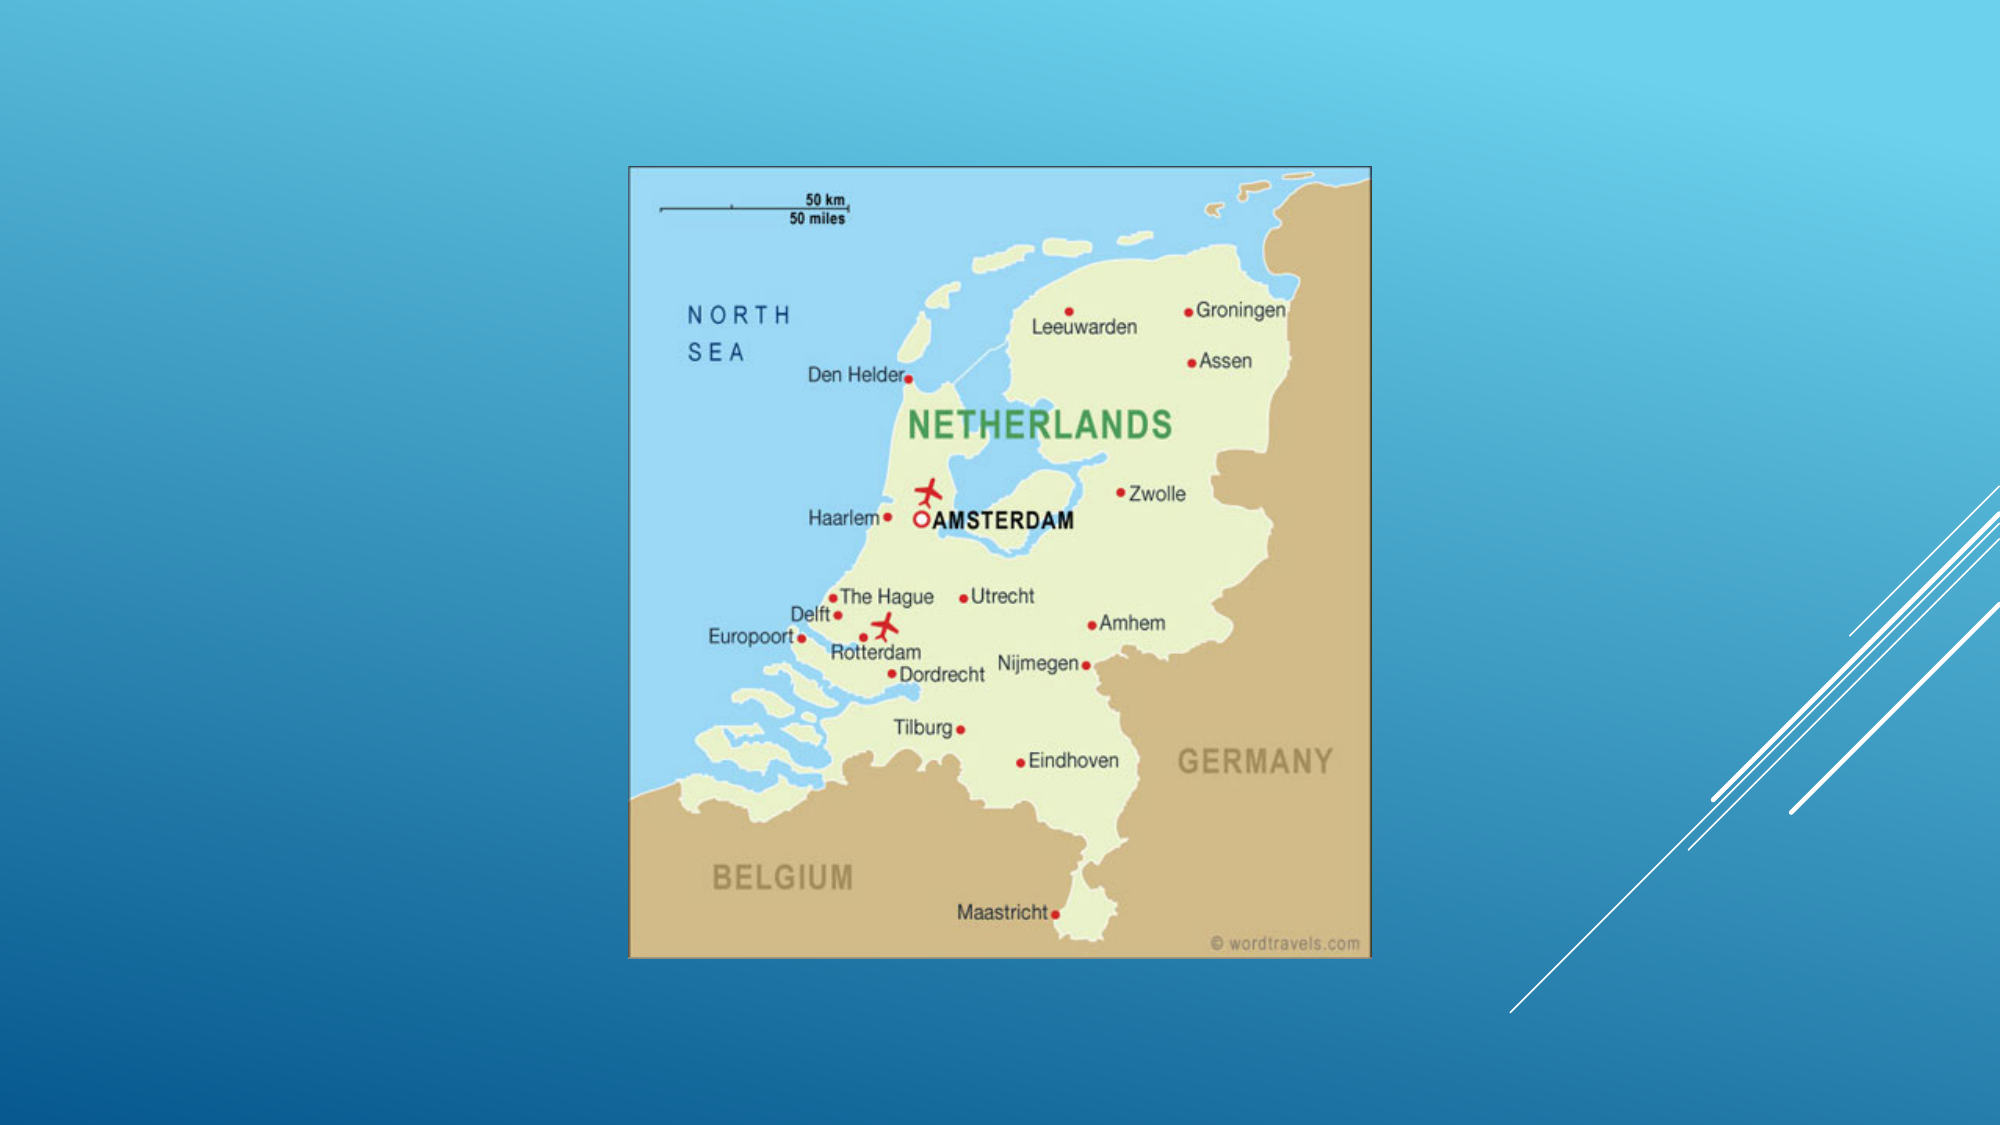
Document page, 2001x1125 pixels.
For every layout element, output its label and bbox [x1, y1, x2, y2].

picture [628, 166, 1372, 959]
